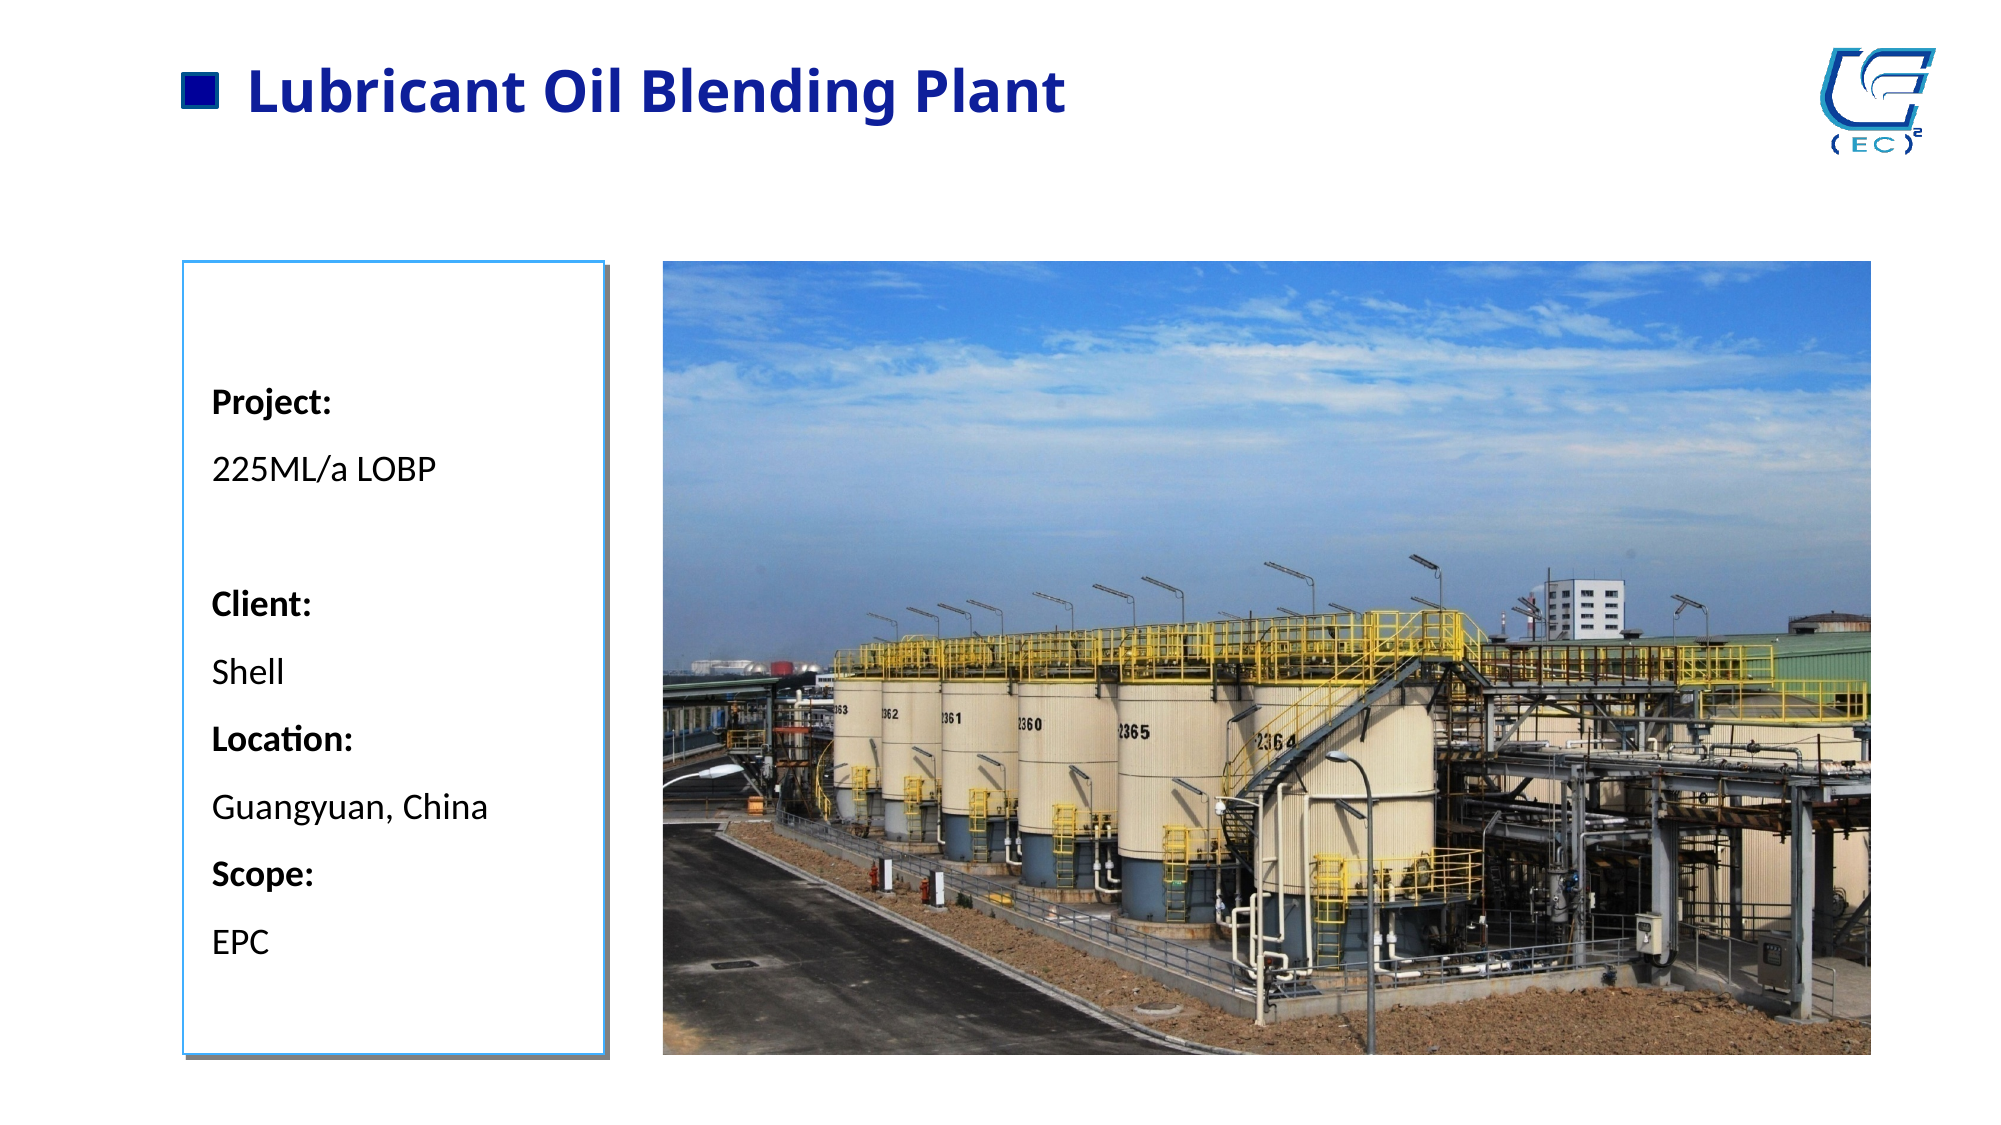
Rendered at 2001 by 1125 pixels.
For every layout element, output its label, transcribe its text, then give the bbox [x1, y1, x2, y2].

text_box Lubricant Oil Blending Plant [231, 46, 1192, 132]
text_box [181, 72, 219, 109]
picture [1814, 35, 1940, 159]
text_box Project: 225ML/a LOBP Client: Shell Location: Guangyuan, China Scope: EPC [182, 261, 605, 1055]
picture [662, 261, 1872, 1055]
